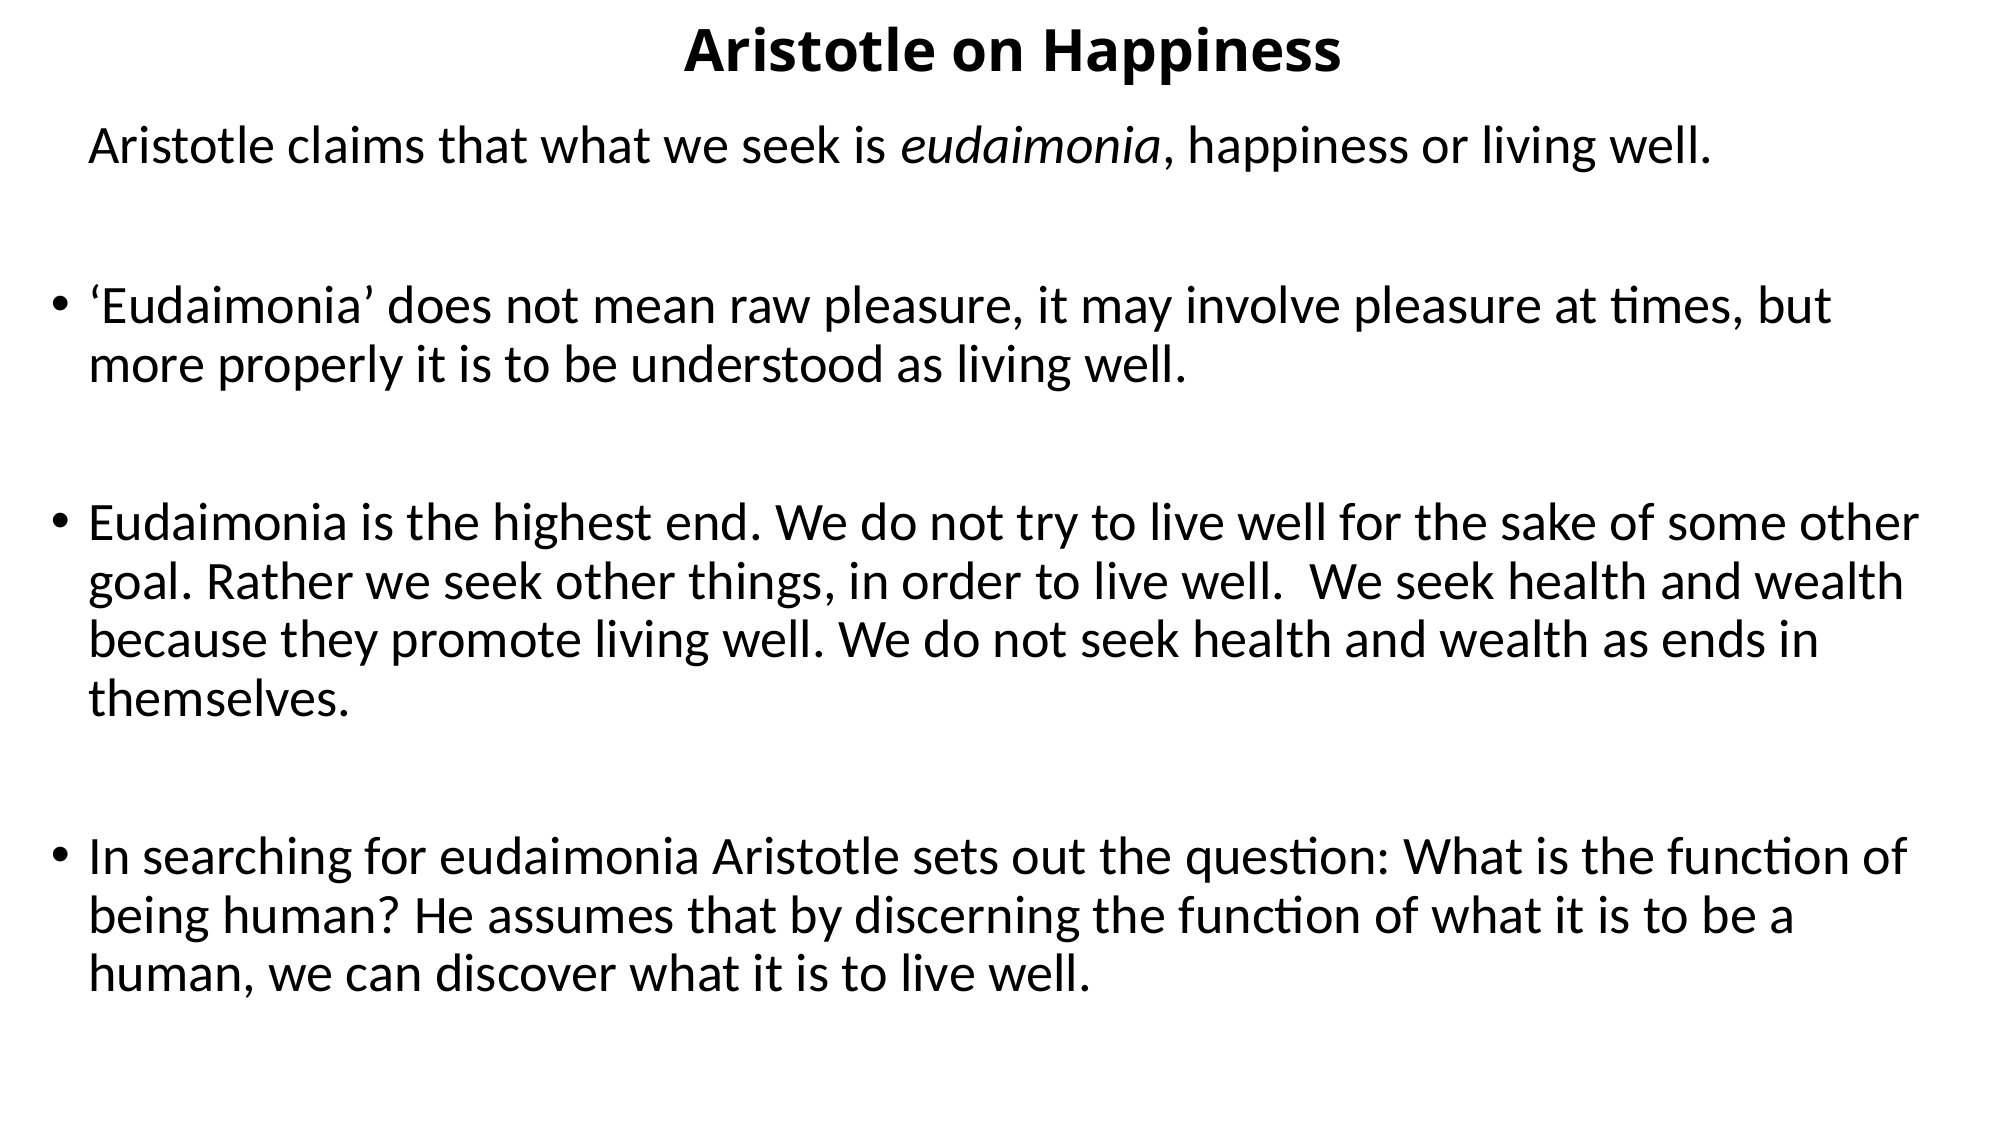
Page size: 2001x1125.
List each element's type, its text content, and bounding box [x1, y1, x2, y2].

list Aristotle claims that what we seek is eudaimonia, happiness or living well. ‘Eudaimonia’ does not mean raw pleasure, it may involve pleasure at times, but more properly it is to be understood as living well. Eudaimonia is the highest end. We do not try to live well for the sake of some other goal. Rather we seek other things, in order to live well. We seek health and wealth because they promote living well. We do not seek health and wealth as ends in themselves. In searching for eudaimonia Aristotle sets out the question: What is the function of being human? He assumes that by discerning the function of what it is to be a human, we can discover what it is to live well. [35, 106, 1973, 1104]
title Aristotle on Happiness [292, 0, 1736, 106]
